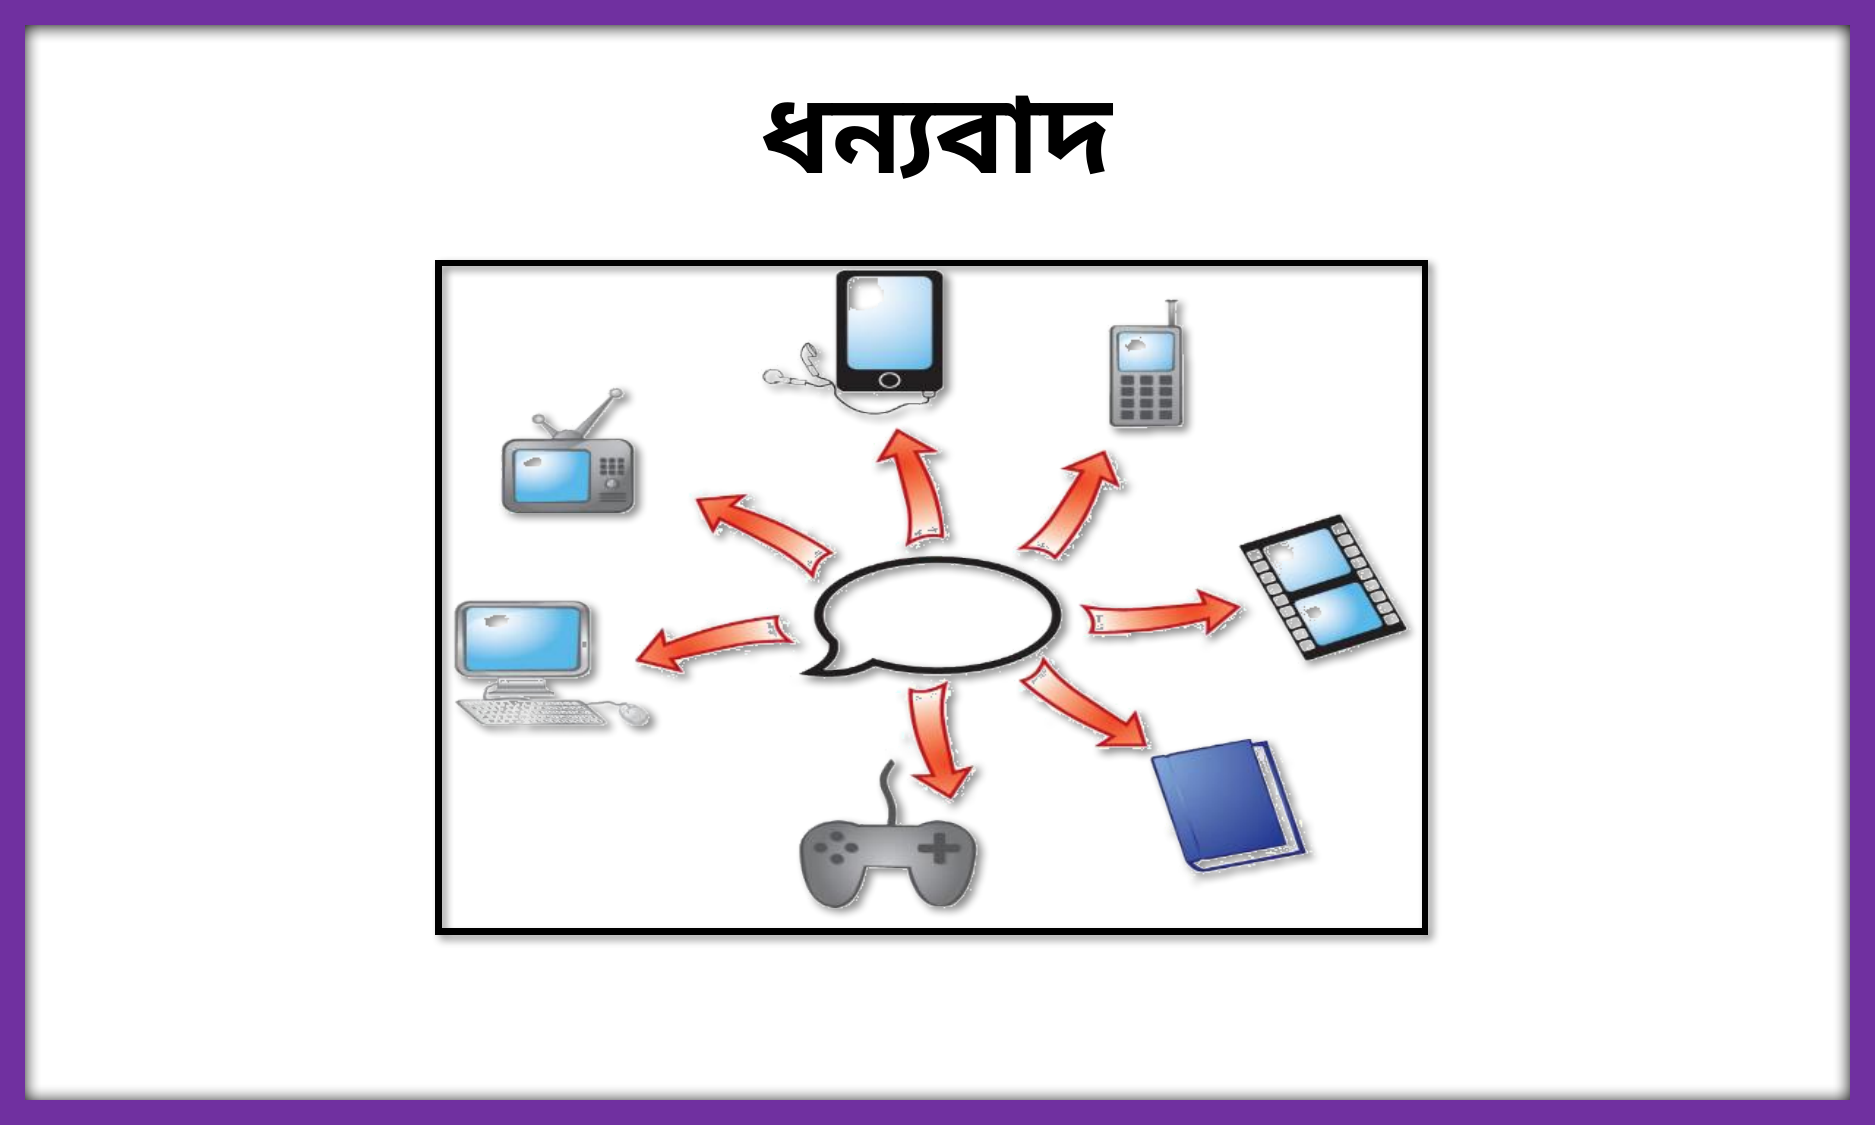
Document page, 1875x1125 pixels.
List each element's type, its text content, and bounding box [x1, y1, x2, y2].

text_box ধন্যবাদ [747, 53, 1128, 204]
picture [441, 265, 1423, 929]
